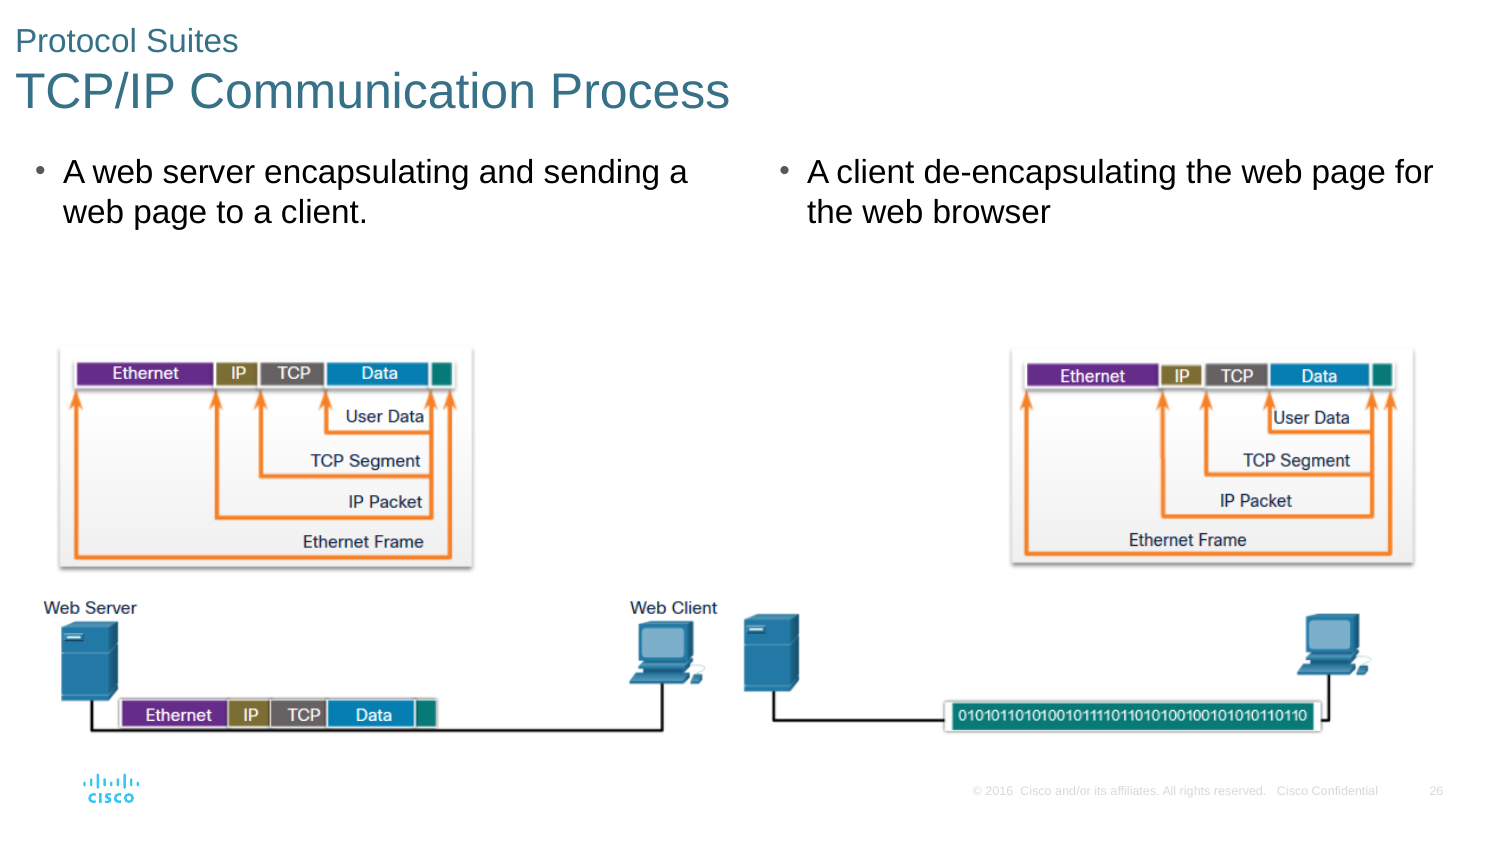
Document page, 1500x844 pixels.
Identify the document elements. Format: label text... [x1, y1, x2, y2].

list A web server encapsulating and sending a web page to a client. [20, 142, 736, 284]
text_box A client de-encapsulating the web page for the web browser [764, 142, 1480, 284]
title Protocol Suites TCP/IP Communication Process [0, 6, 1500, 131]
picture [34, 330, 1433, 754]
